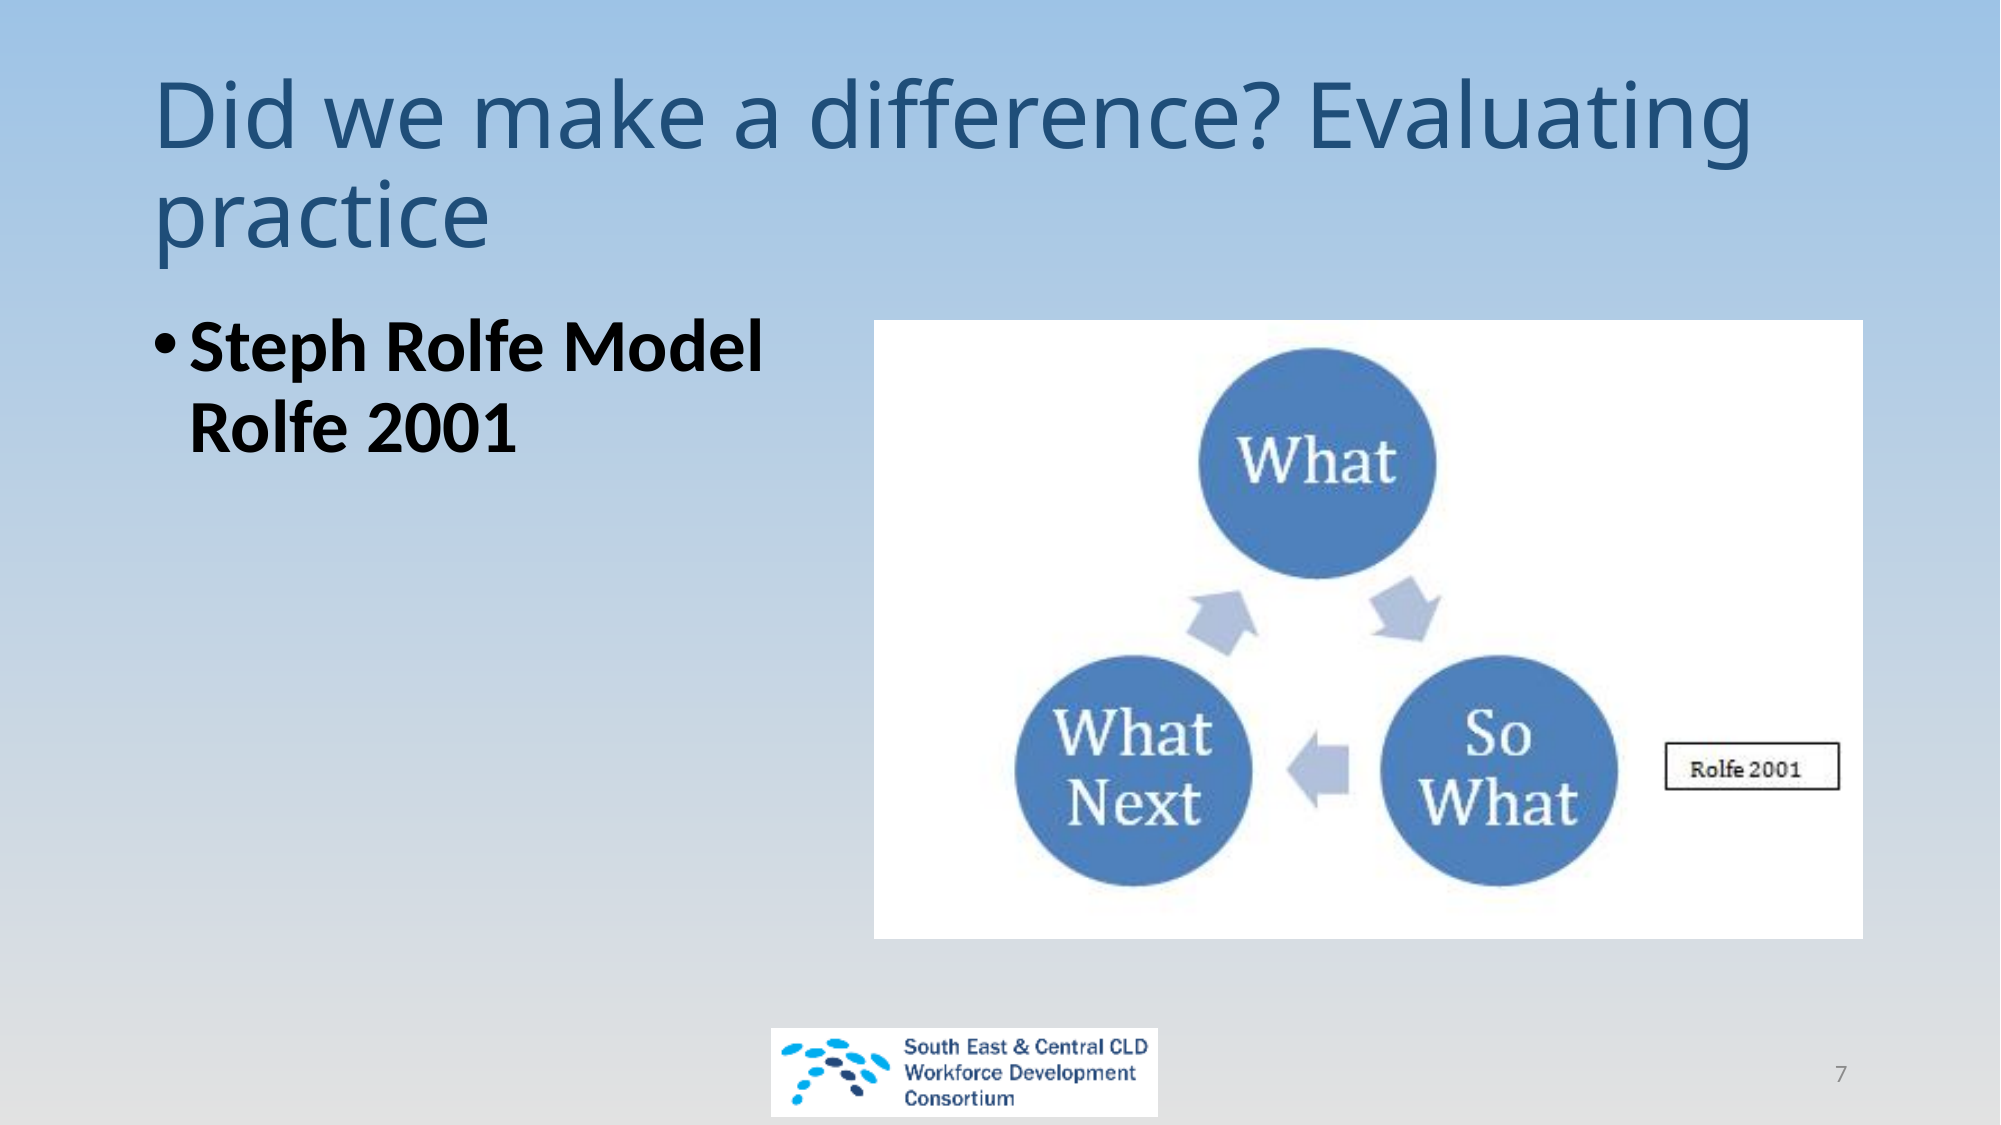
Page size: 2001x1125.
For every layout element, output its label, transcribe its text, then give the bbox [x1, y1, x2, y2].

list Steph Rolfe Model Rolfe 2001 [137, 299, 1863, 939]
picture [771, 1028, 1158, 1117]
slide_number 7 [1412, 1042, 1863, 1103]
picture [874, 320, 1863, 940]
title Did we make a difference? Evaluating practice [137, 59, 1863, 278]
